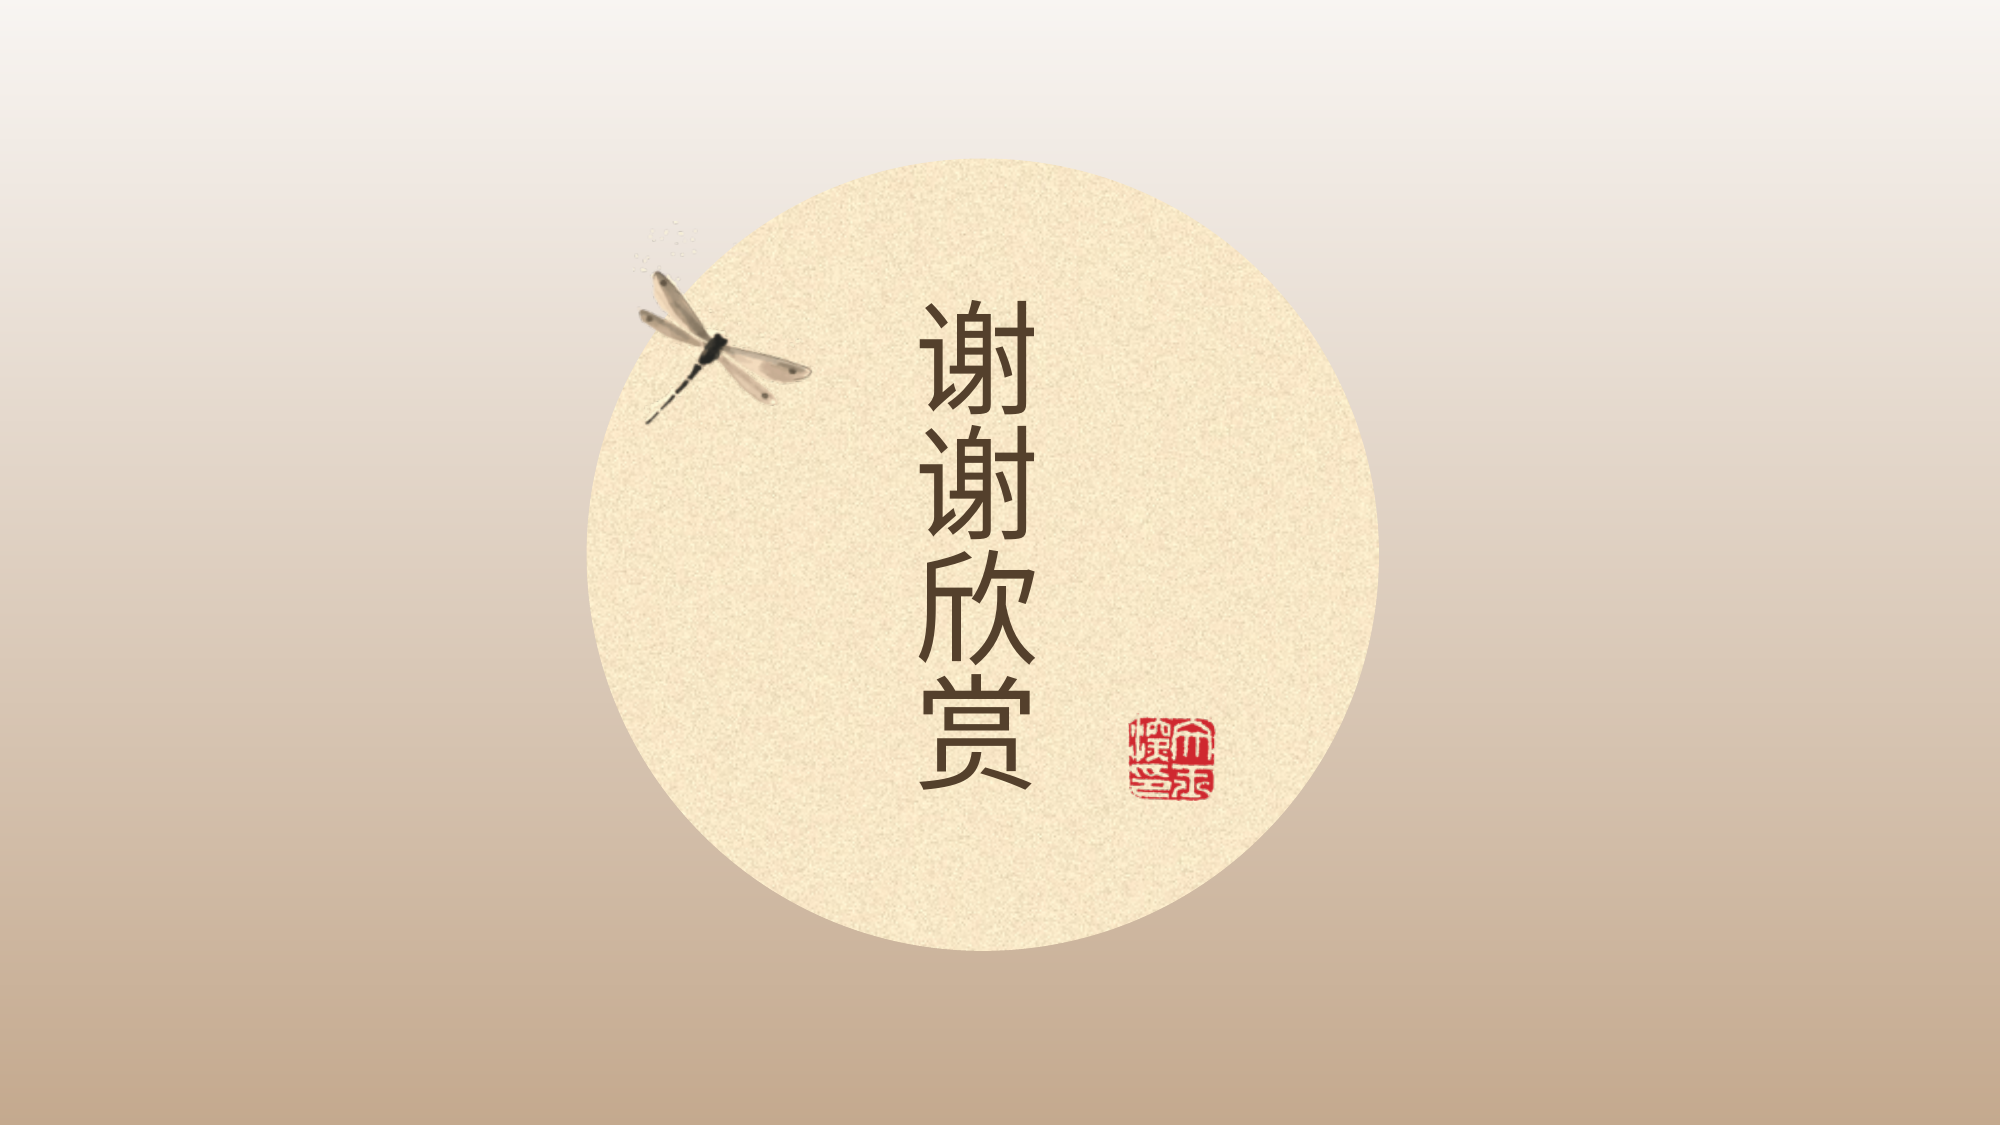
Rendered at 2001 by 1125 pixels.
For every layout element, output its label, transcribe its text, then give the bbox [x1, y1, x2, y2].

picture [630, 212, 820, 442]
title 谢谢欣赏 [881, 259, 1094, 832]
picture [586, 158, 1379, 951]
